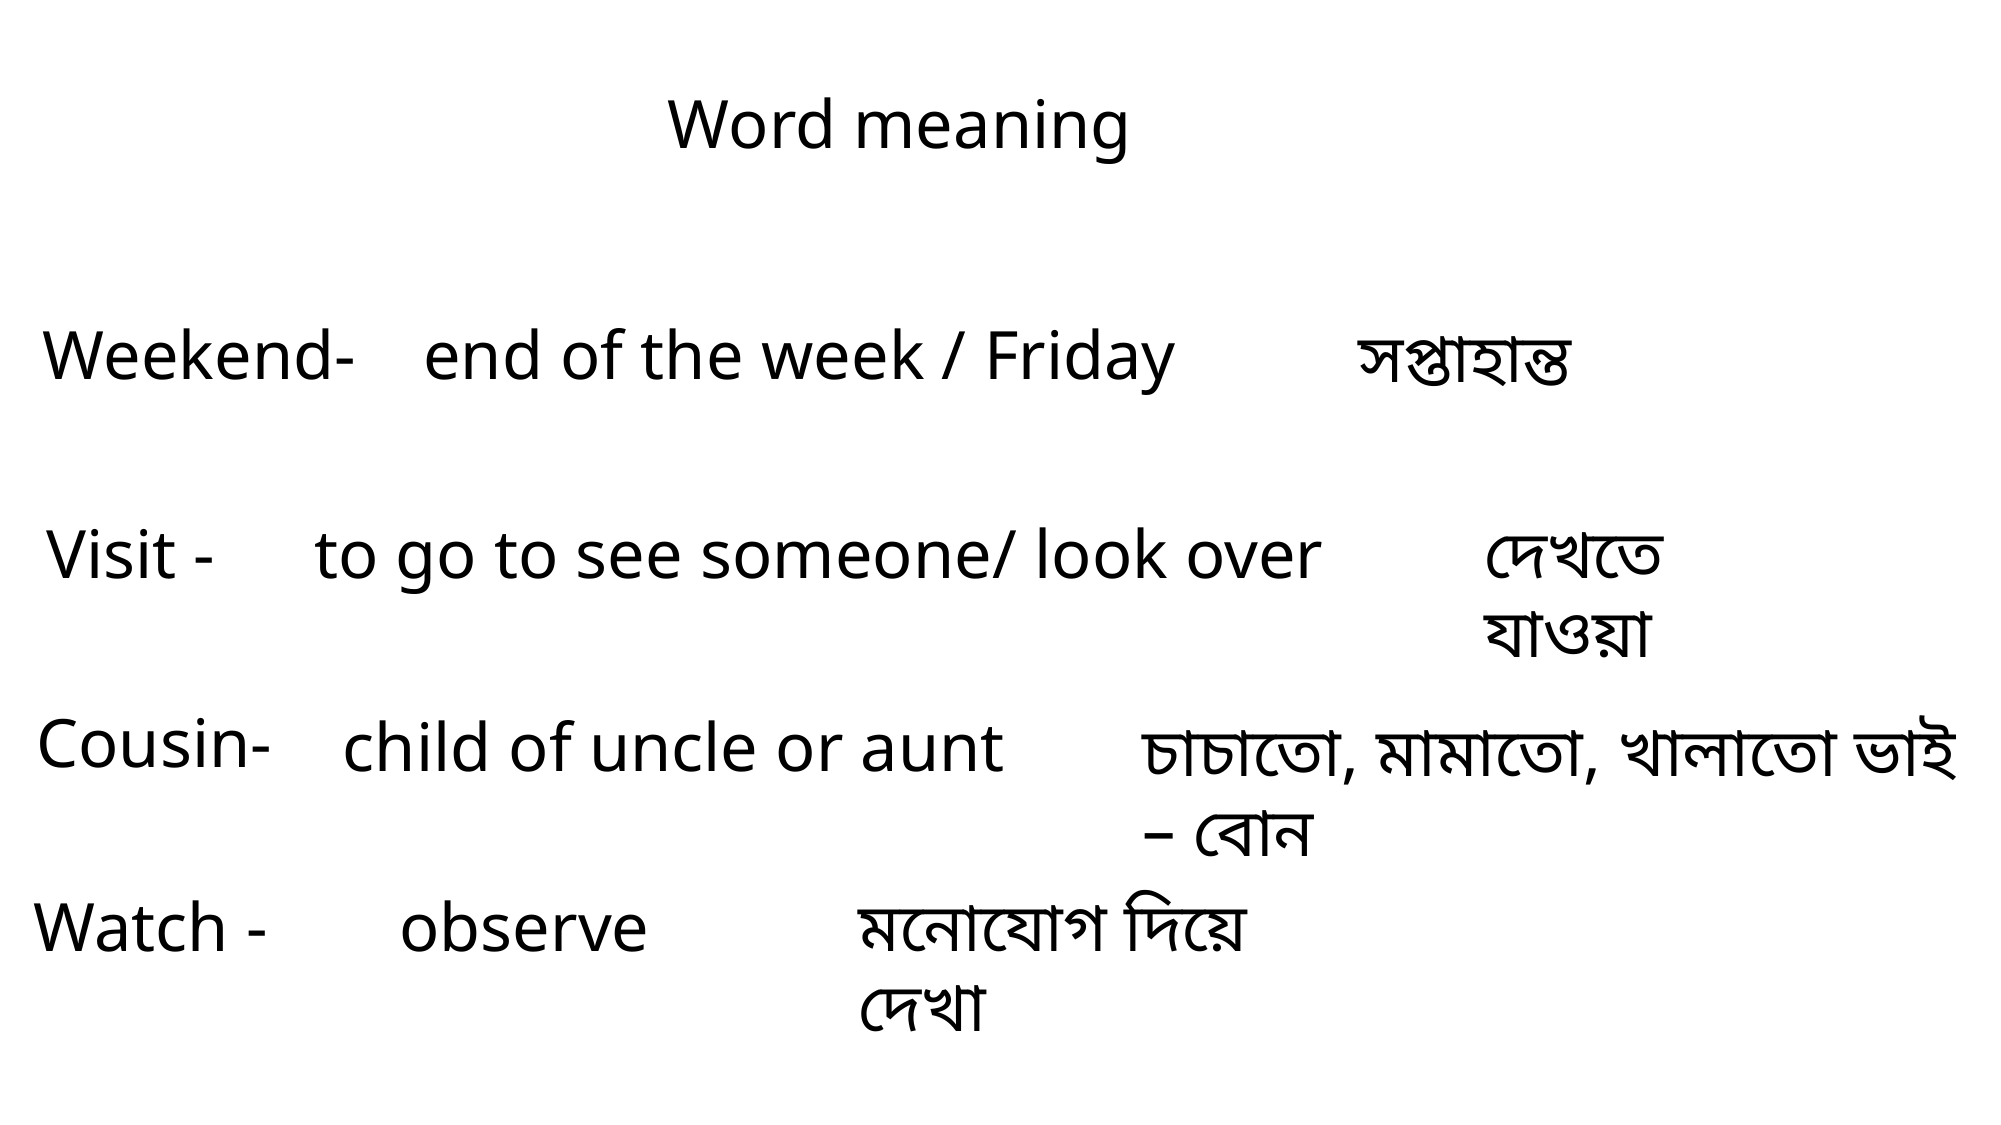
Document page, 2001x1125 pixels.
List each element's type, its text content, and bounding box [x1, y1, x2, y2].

text_box Cousin- [21, 693, 312, 789]
text_box সপ্তাহান্ত [1344, 308, 1595, 404]
text_box Weekend- [28, 305, 391, 401]
text_box end of the week / Friday [391, 305, 1310, 401]
text_box চাচাতো, মামাতো, খালাতো ভাই – বোন [1127, 702, 1979, 877]
text_box Watch - [18, 877, 311, 972]
text_box child of uncle or aunt [310, 697, 1089, 793]
text_box observe [384, 877, 683, 972]
text_box Visit - [31, 504, 302, 600]
text_box Word meaning [653, 74, 1281, 170]
text_box দেখতে যাওয়া [1469, 503, 1843, 679]
text_box to go to see someone/ look over [282, 503, 1406, 599]
text_box মনোযোগ দিয়ে দেখা [843, 877, 1316, 1052]
